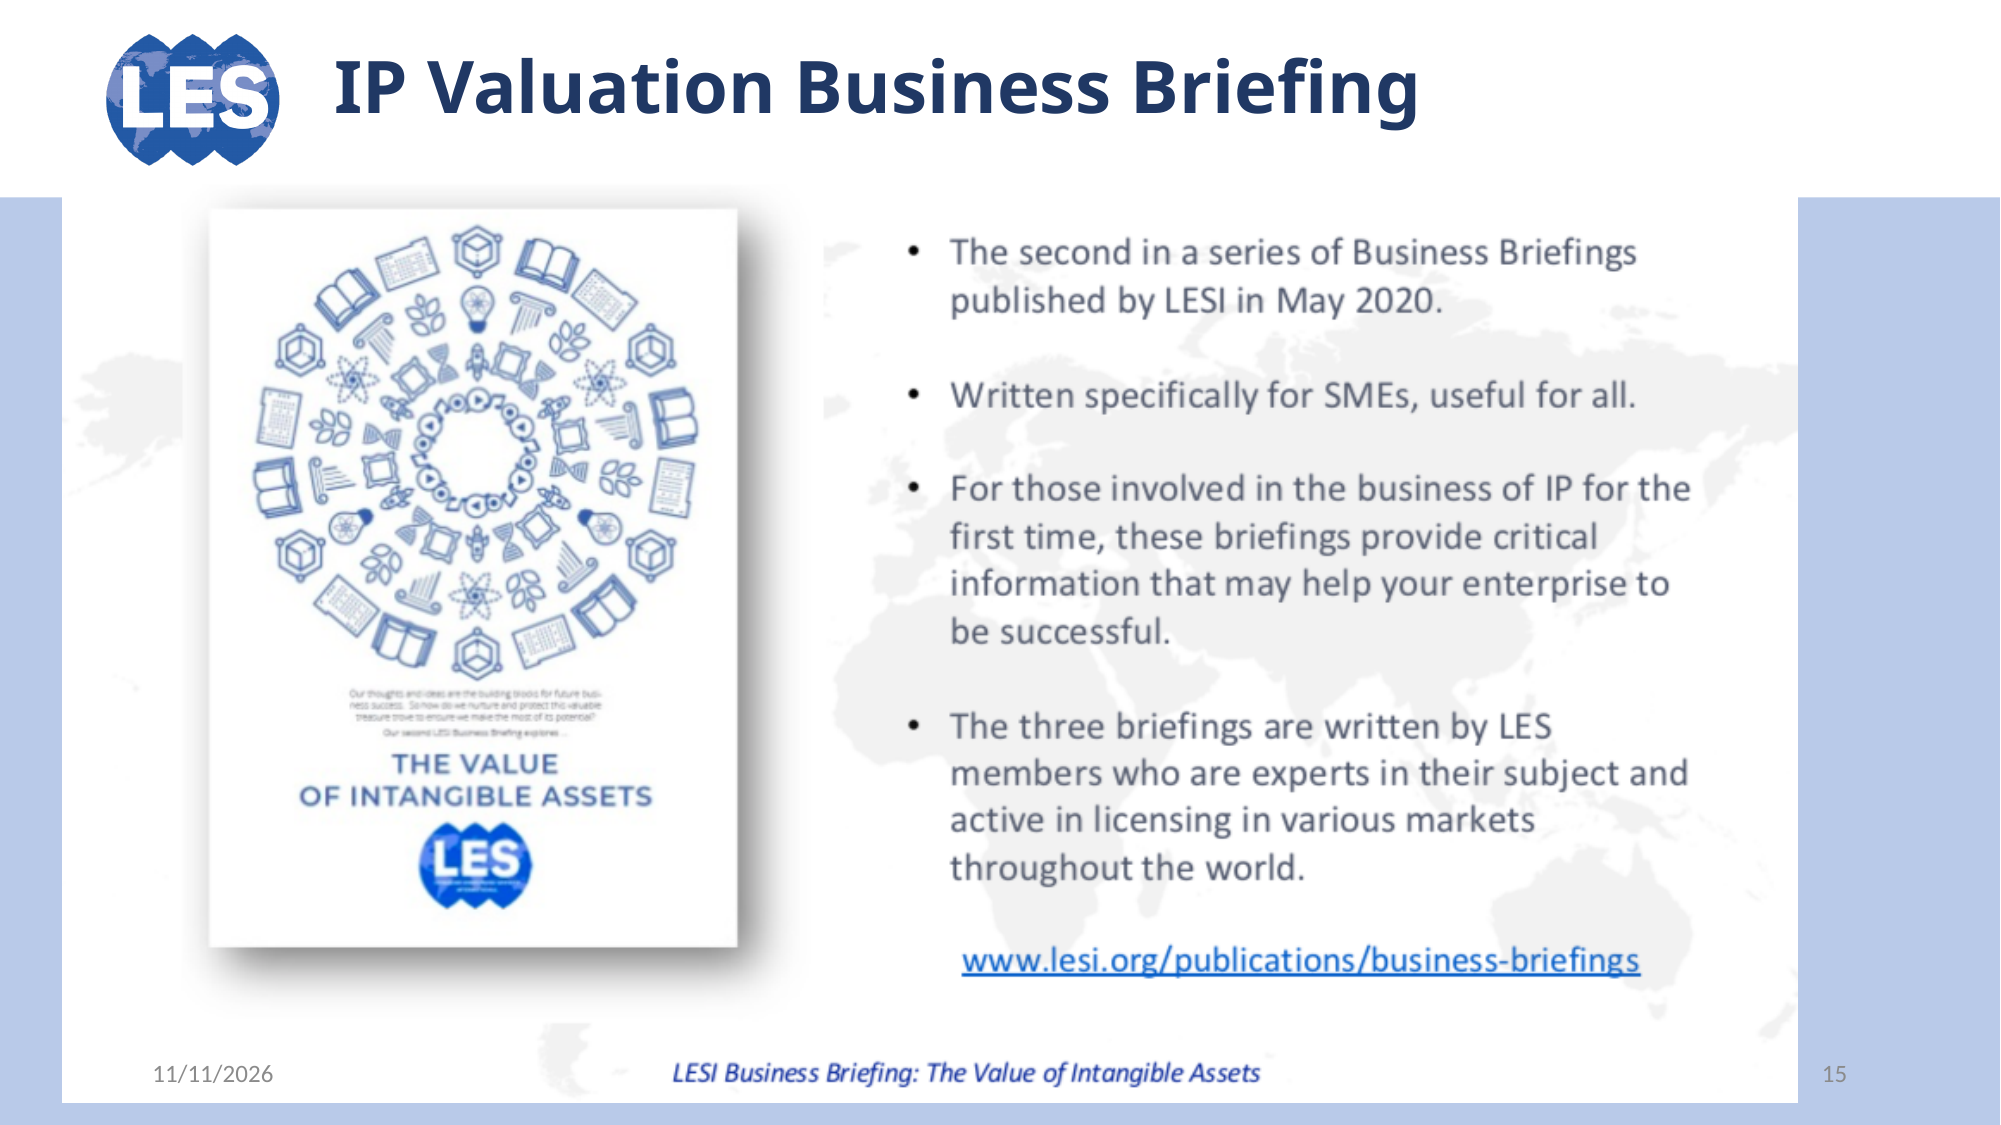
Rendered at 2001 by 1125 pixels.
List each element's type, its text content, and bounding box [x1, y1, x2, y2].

slide_number 15 [1798, 1042, 1863, 1103]
text_box IP Valuation Business Briefing [319, 21, 1607, 151]
picture [62, 21, 1798, 1103]
